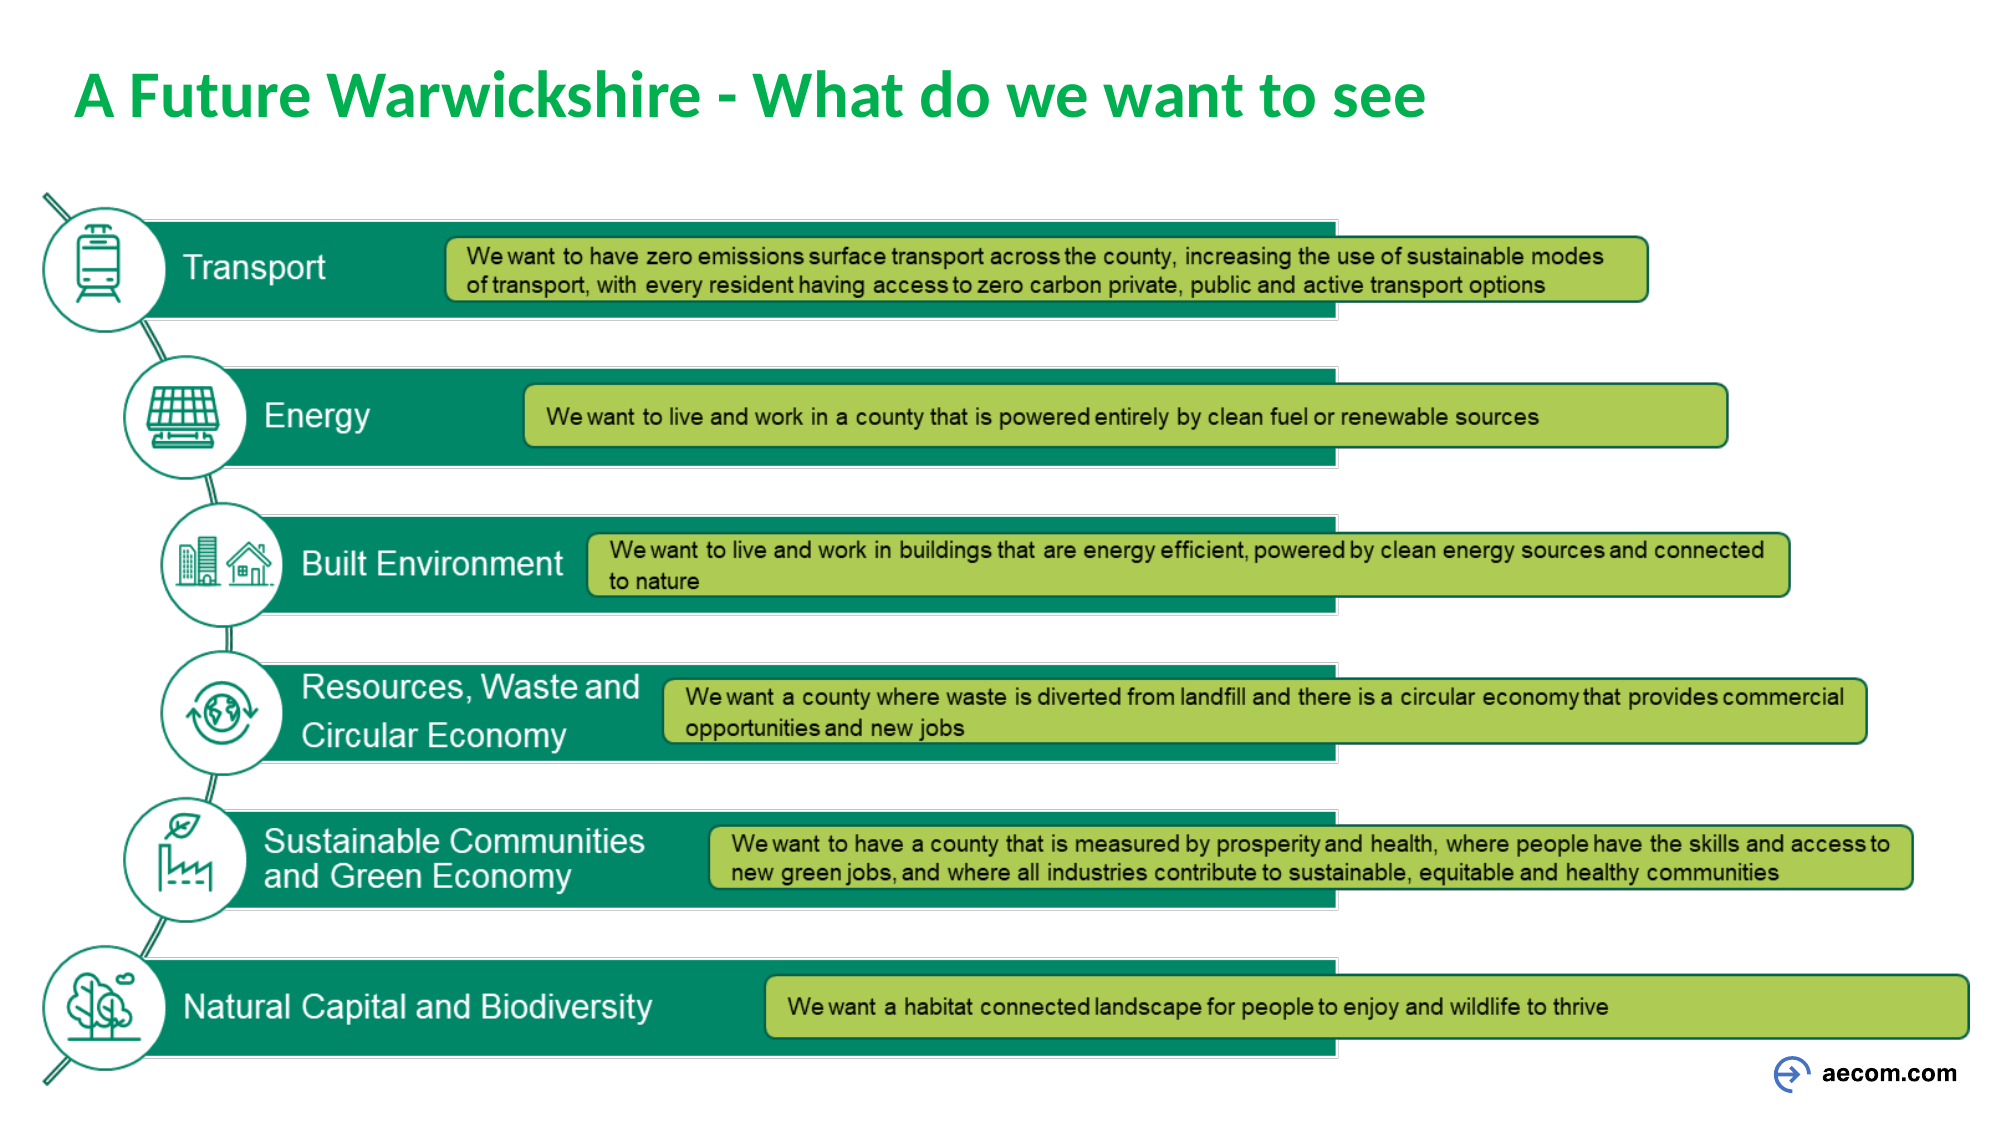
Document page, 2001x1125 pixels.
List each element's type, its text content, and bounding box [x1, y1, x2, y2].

text_box A Future Warwickshire - What do we want to see [59, 43, 1732, 139]
picture [30, 171, 1970, 1107]
